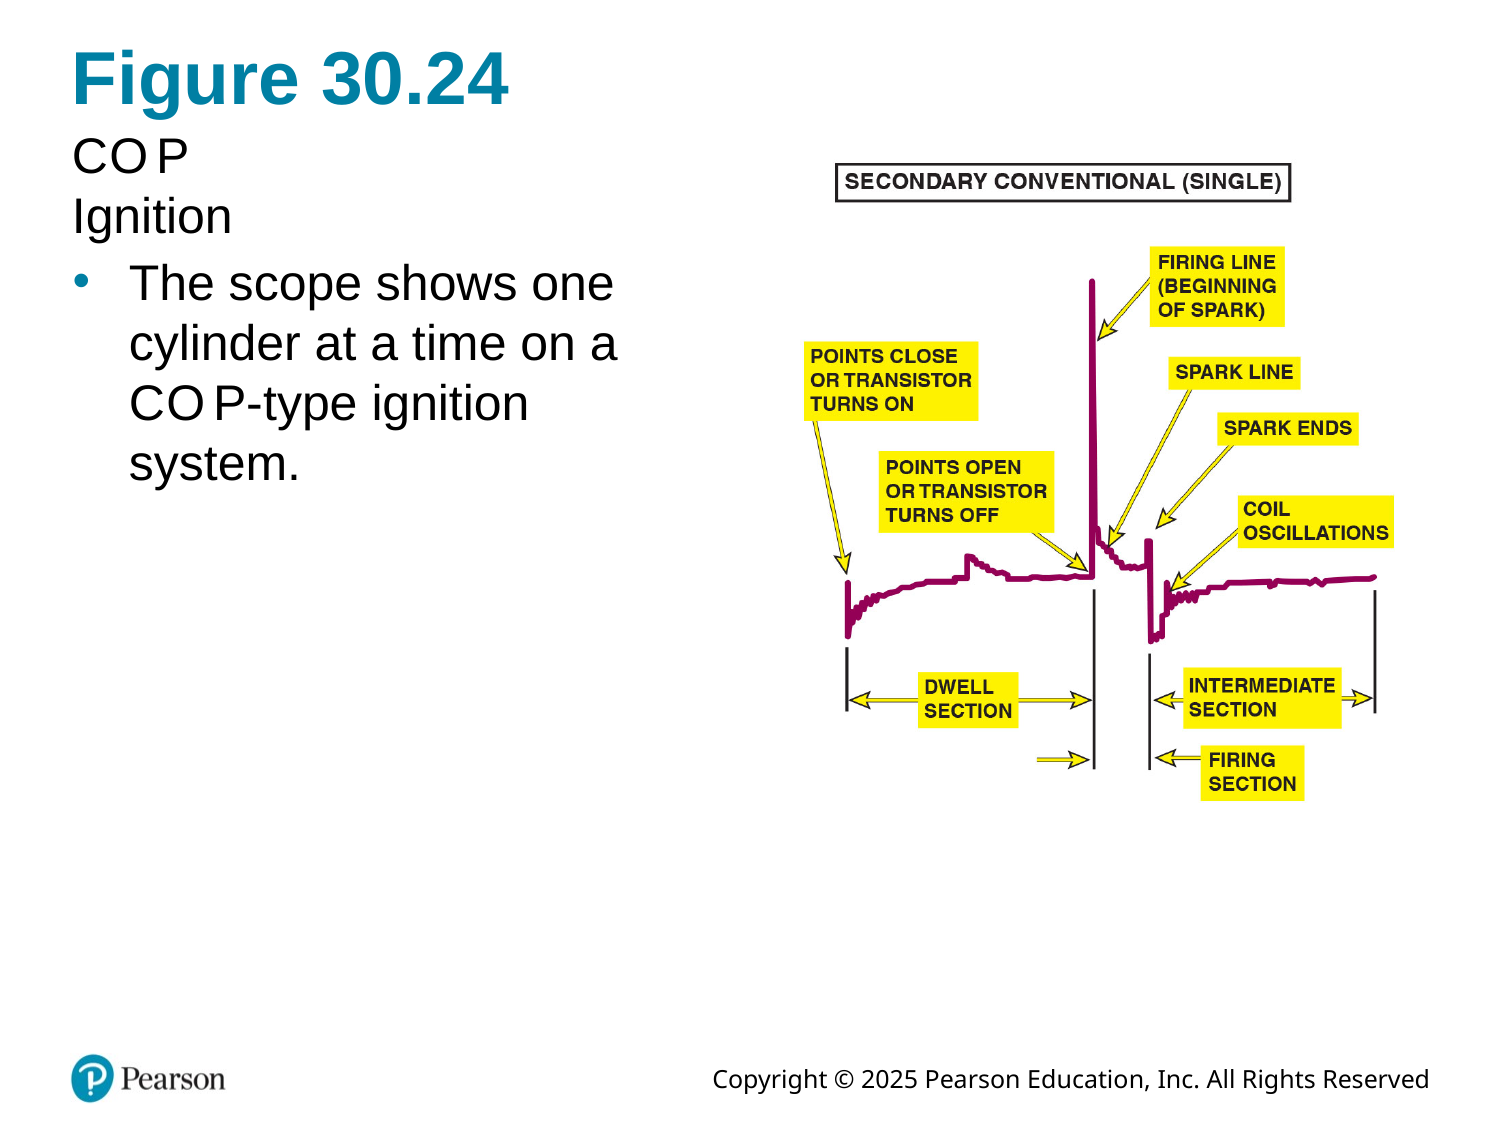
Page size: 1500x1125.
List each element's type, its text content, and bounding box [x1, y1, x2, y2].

picture [70, 1053, 227, 1104]
list C O P Ignition [71, 0, 360, 506]
title Figure 30.24 [360, 0, 1436, 172]
picture [799, 158, 1397, 804]
list The scope shows one cylinder at a time on a C O P-type ignition system. [72, 48, 647, 693]
